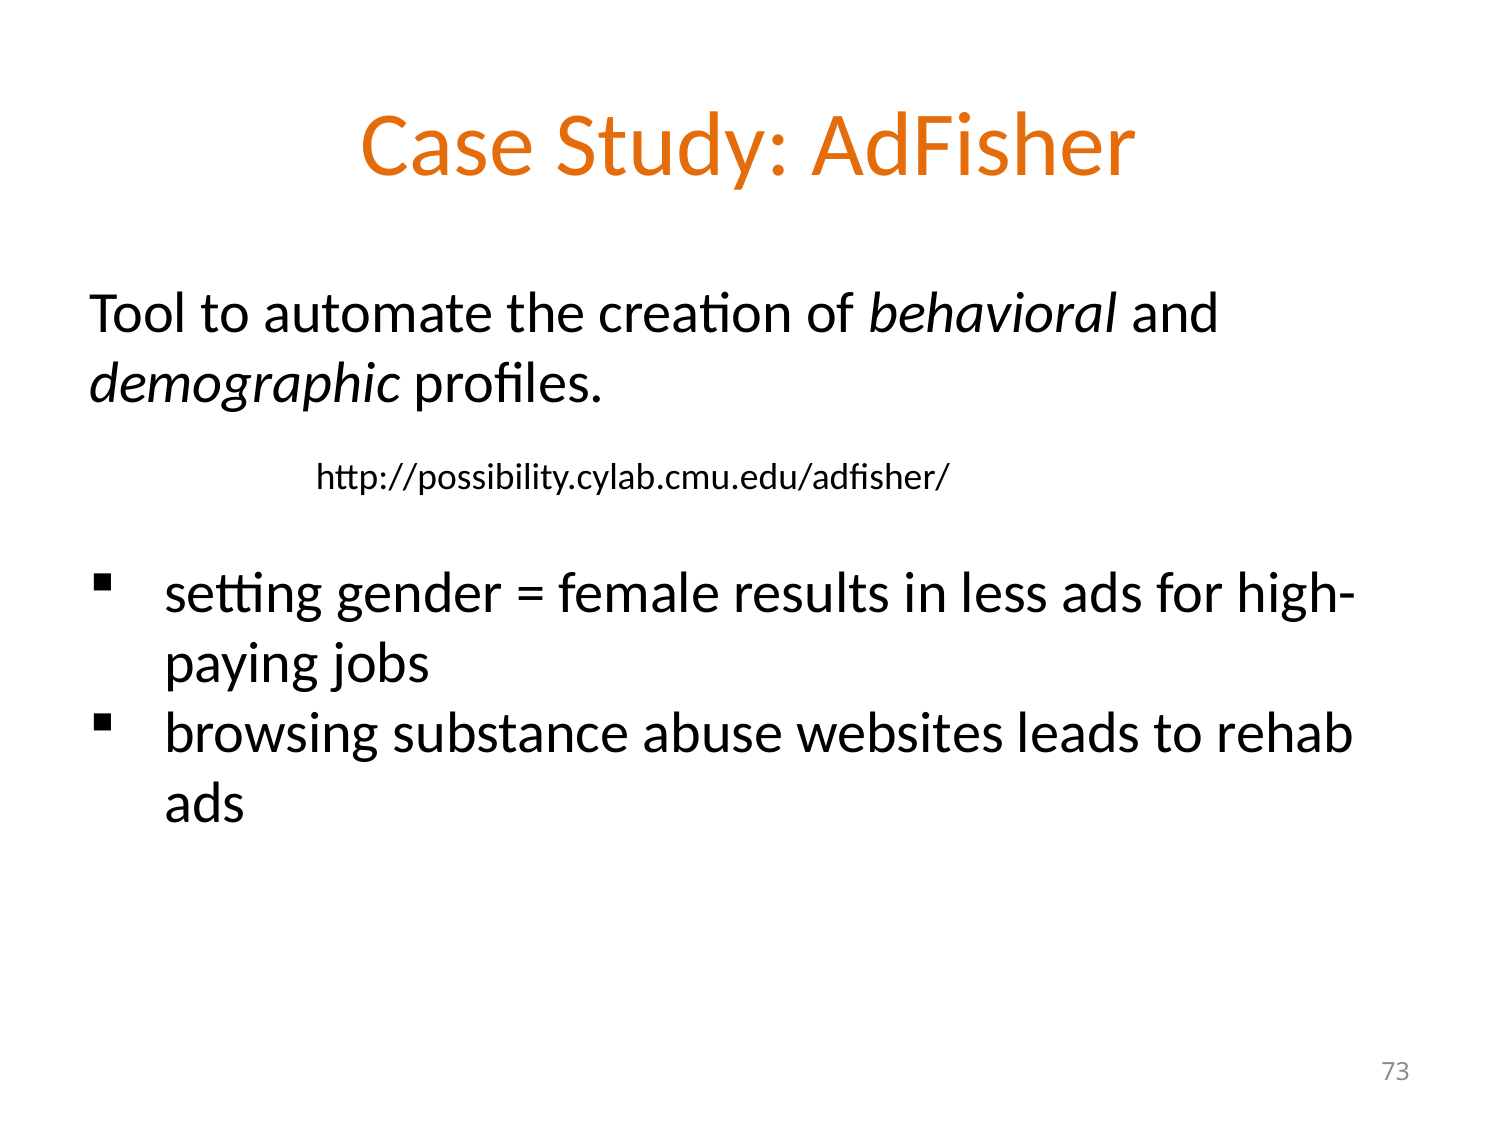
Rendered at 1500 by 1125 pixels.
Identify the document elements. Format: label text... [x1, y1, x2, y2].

text_box Tool to automate the creation of behavioral and demographic profiles. setting gender = female results in less ads for high-paying jobs browsing substance abuse websites leads to rehab ads [74, 267, 1411, 842]
text_box http://possibility.cylab.cmu.edu/adfisher/ [301, 444, 1317, 505]
title Case Study: AdFisher [75, 45, 1425, 233]
slide_number 73 [1074, 1042, 1425, 1103]
